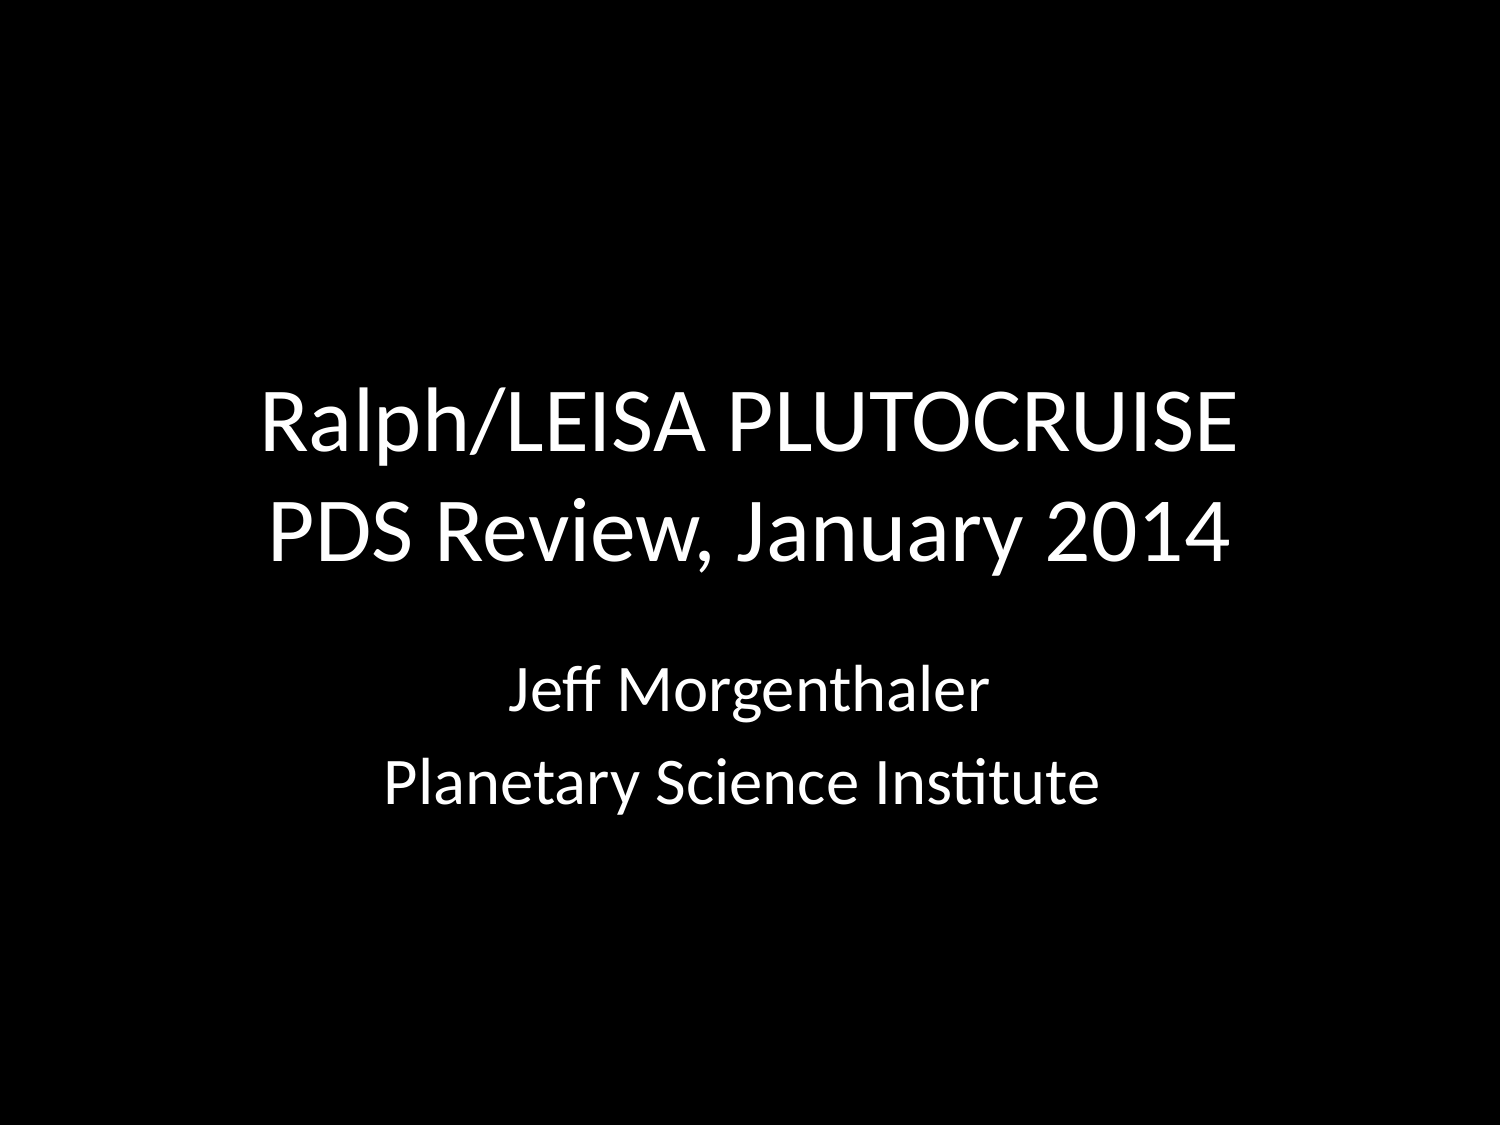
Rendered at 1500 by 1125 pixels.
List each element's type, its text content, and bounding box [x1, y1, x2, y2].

title Ralph/LEISA PLUTOCRUISE PDS Review, January 2014 [112, 349, 1388, 591]
subtitle Jeff Morgenthaler Planetary Science Institute [225, 637, 1275, 925]
